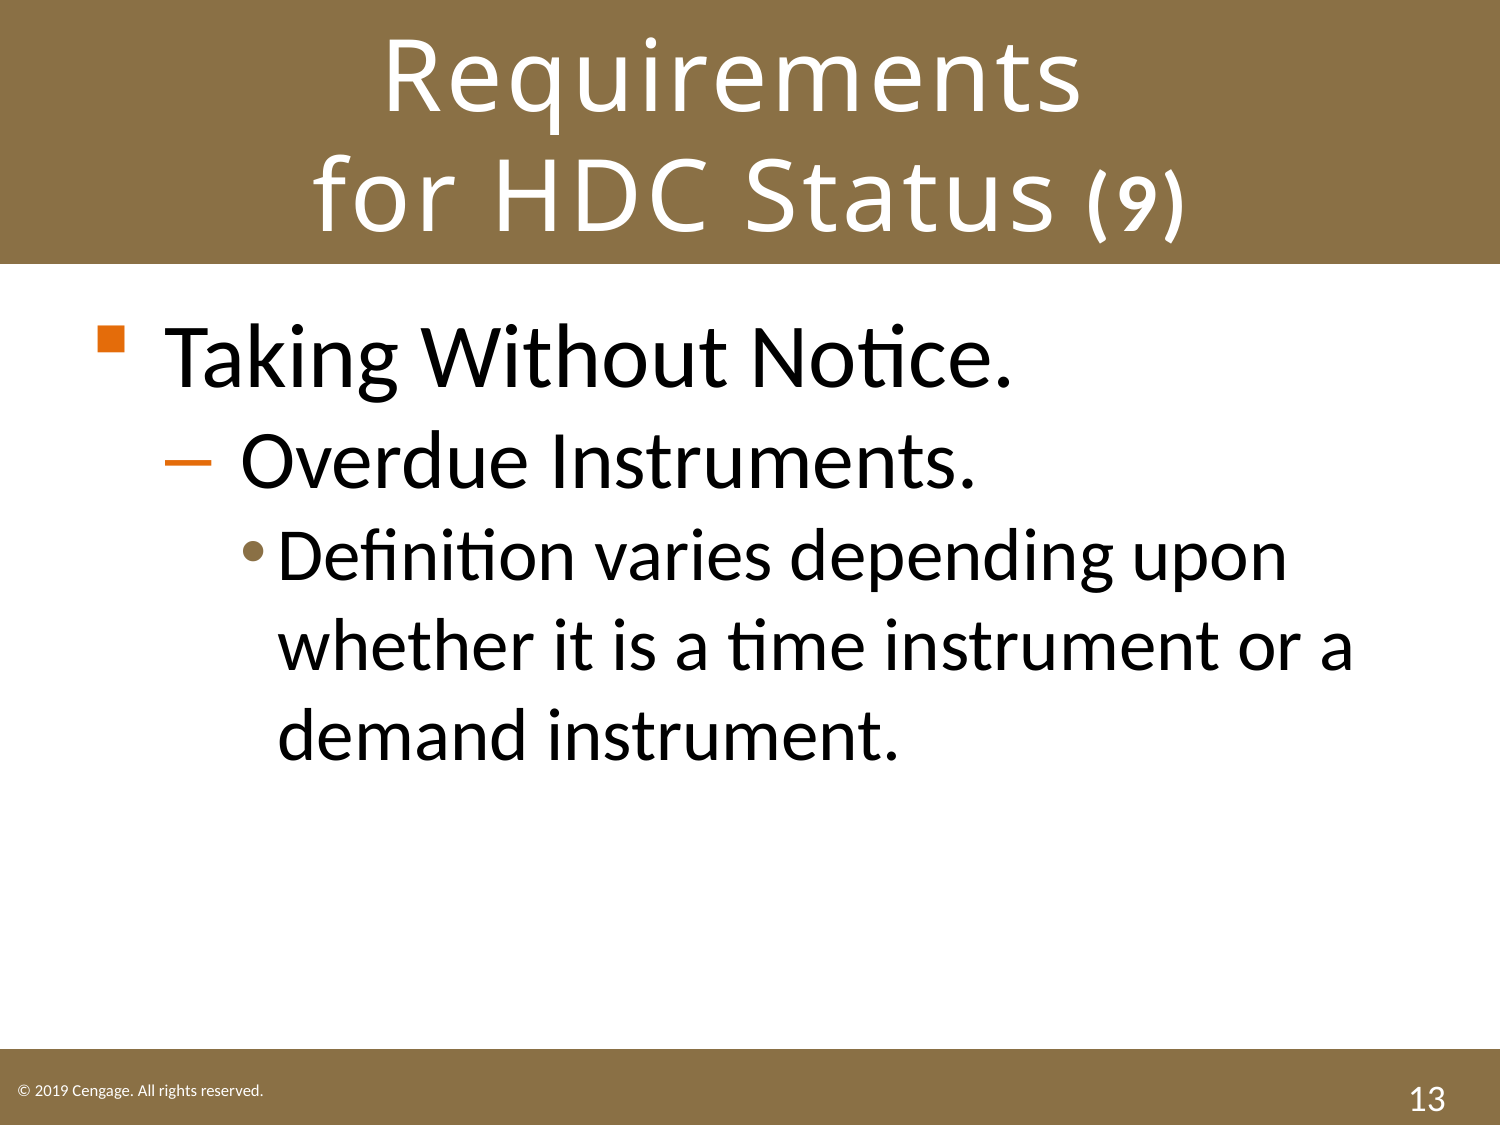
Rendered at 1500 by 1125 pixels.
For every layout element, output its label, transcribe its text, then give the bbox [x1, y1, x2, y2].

slide_number 13 [1110, 1074, 1461, 1119]
title Requirements for HDC Status (9) [0, 0, 1500, 264]
list Taking Without Notice. Overdue Instruments. Definition varies depending upon whether it is a time instrument or a demand instrument. [75, 287, 1500, 1125]
